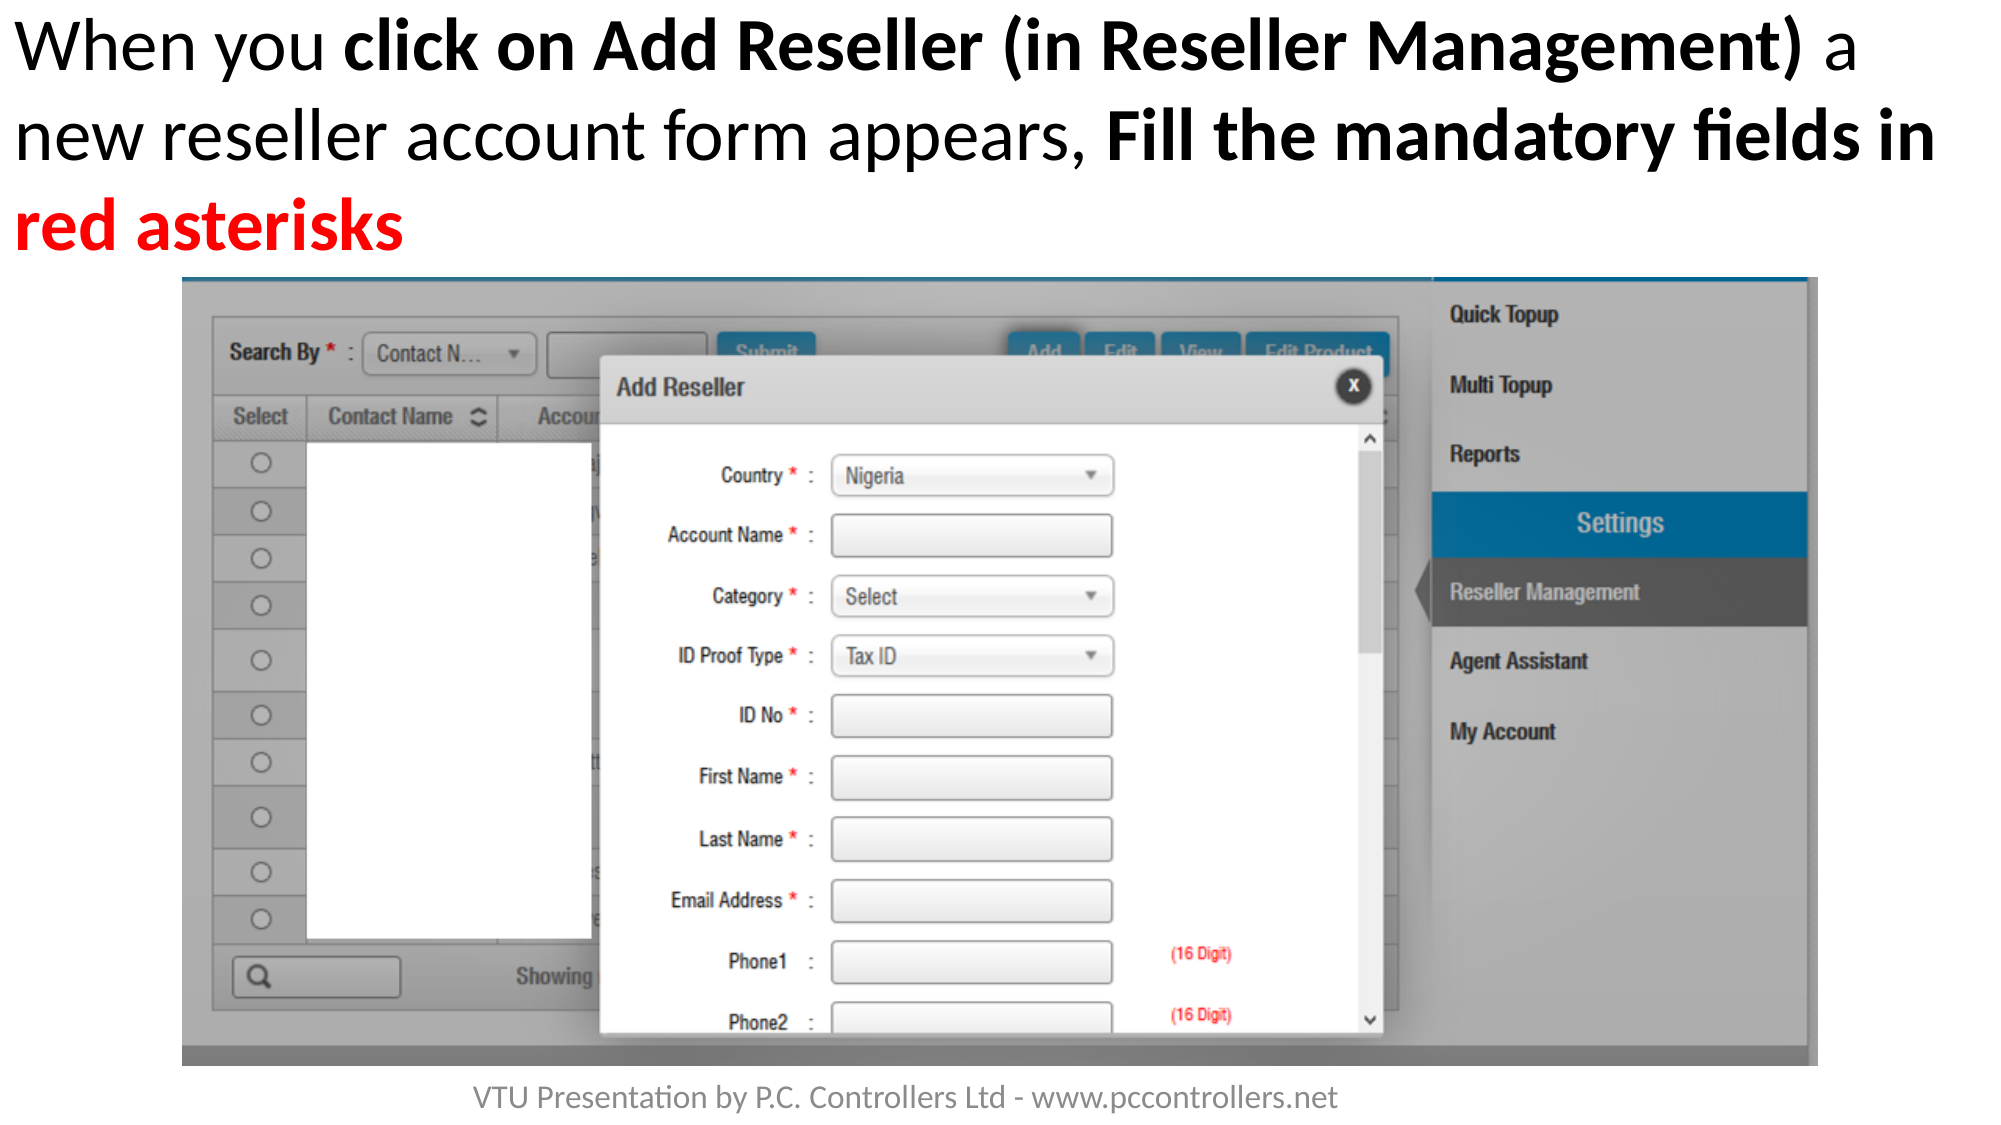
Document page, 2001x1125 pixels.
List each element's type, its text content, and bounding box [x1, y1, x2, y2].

text_box When you click on Add Reseller (in Reseller Management) a new reseller account form appears, Fill the mandatory fields in red asterisks [0, 0, 2000, 273]
footer VTU Presentation by P.C. Controllers Ltd - www.pccontrollers.net [435, 1066, 1378, 1125]
picture [182, 276, 1818, 1066]
